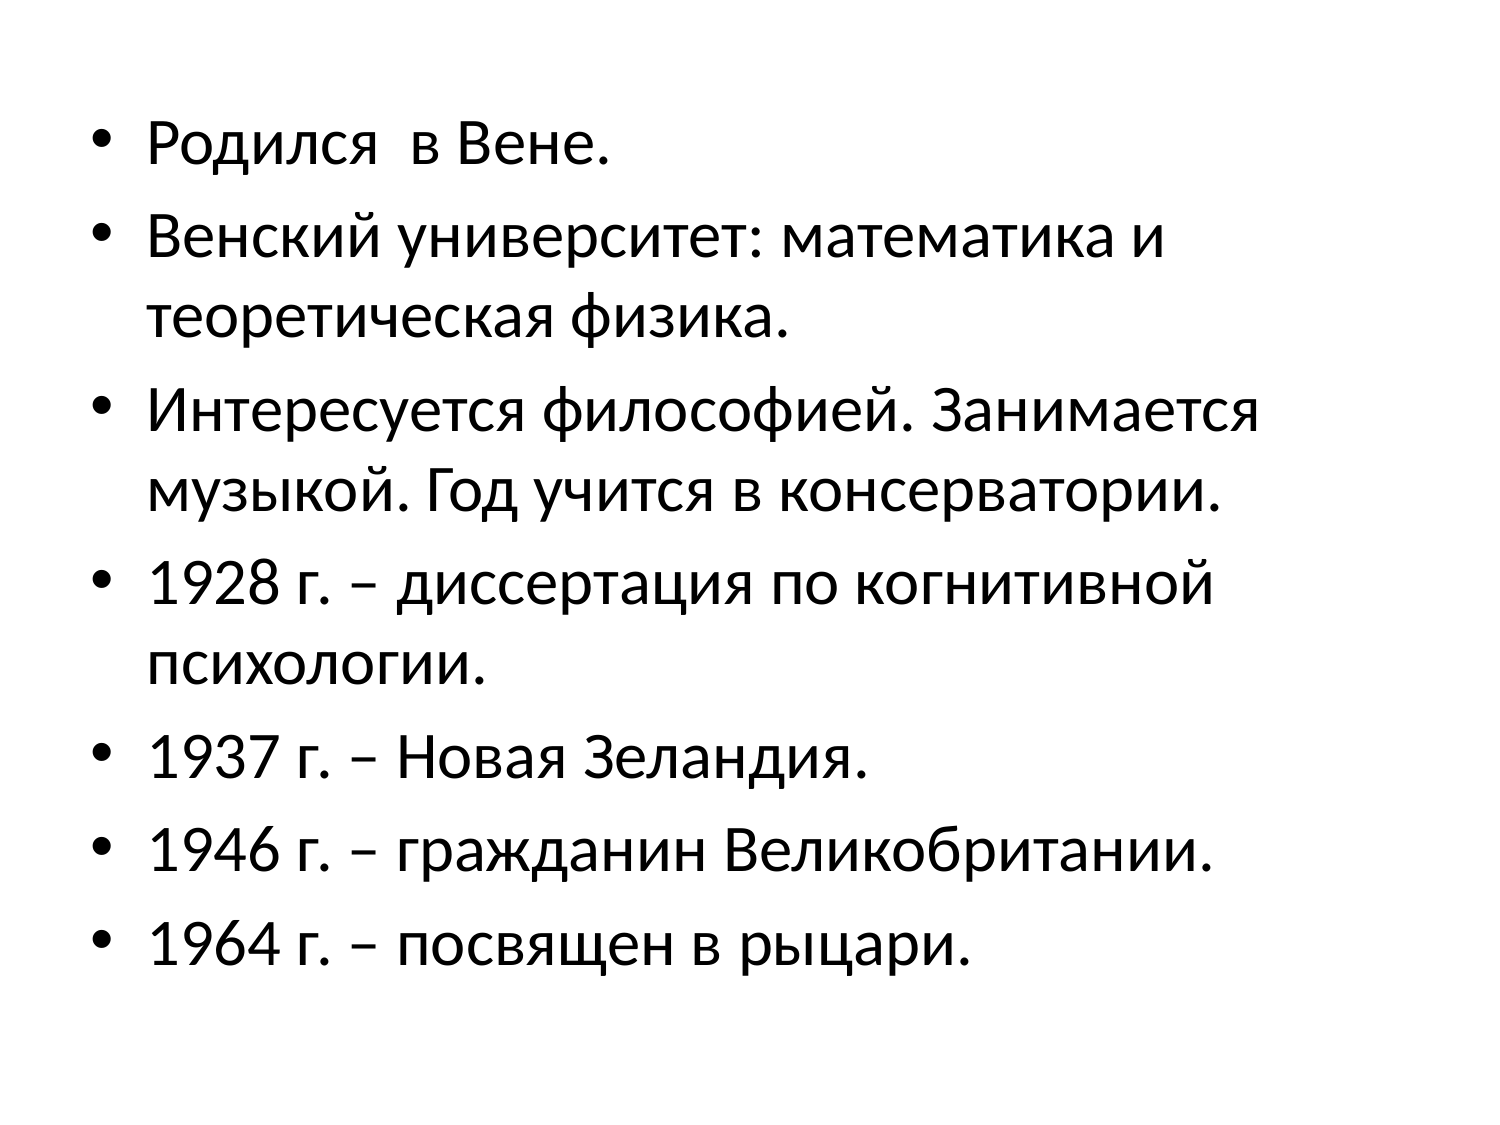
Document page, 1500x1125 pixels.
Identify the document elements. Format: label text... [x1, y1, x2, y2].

list Родился в Вене. Венский университет: математика и теоретическая физика. Интересуется философией. Занимается музыкой. Год учится в консерватории. 1928 г. – диссертация по когнитивной психологии. 1937 г. – Новая Зеландия. 1946 г. – гражданин Великобритании. 1964 г. – посвящен в рыцари. [75, 90, 1425, 1005]
